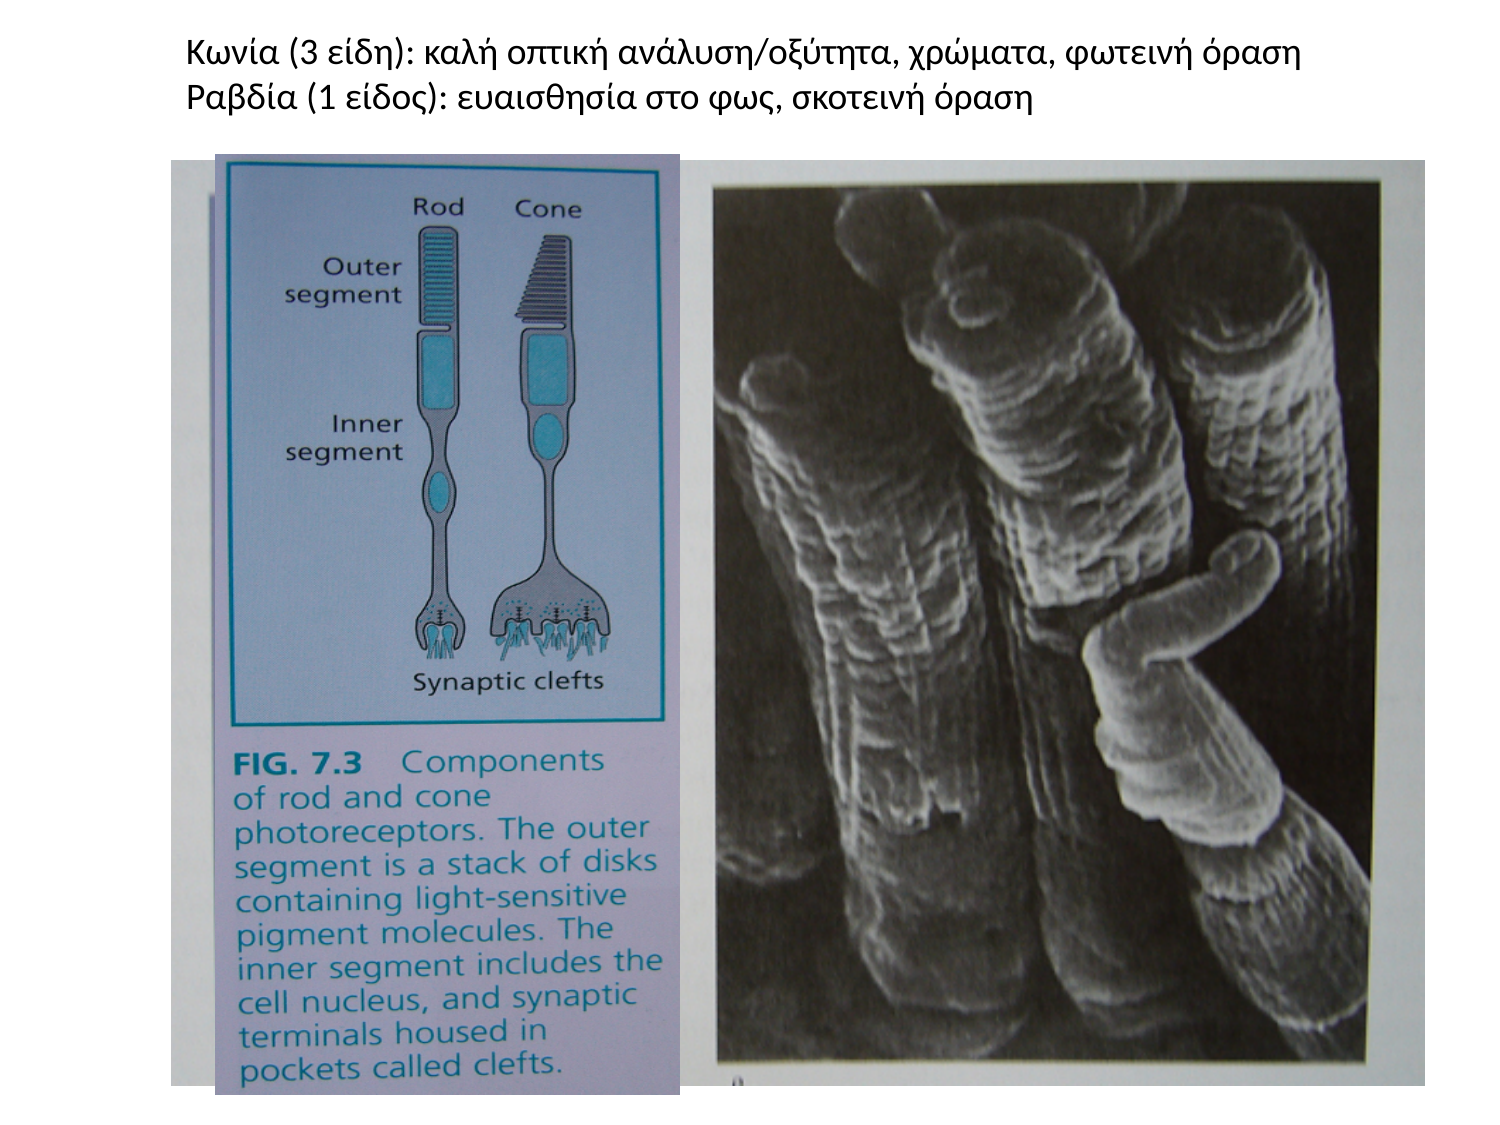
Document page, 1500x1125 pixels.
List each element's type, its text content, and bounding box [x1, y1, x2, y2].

picture [170, 154, 1425, 1096]
title Κωνία (3 είδη): καλή οπτική ανάλυση/οξύτητα, χρώματα, φωτεινή όραση Ραβδία (1 είδος): ευαισθησία στο φως, σκοτεινή όραση [171, 19, 1424, 126]
